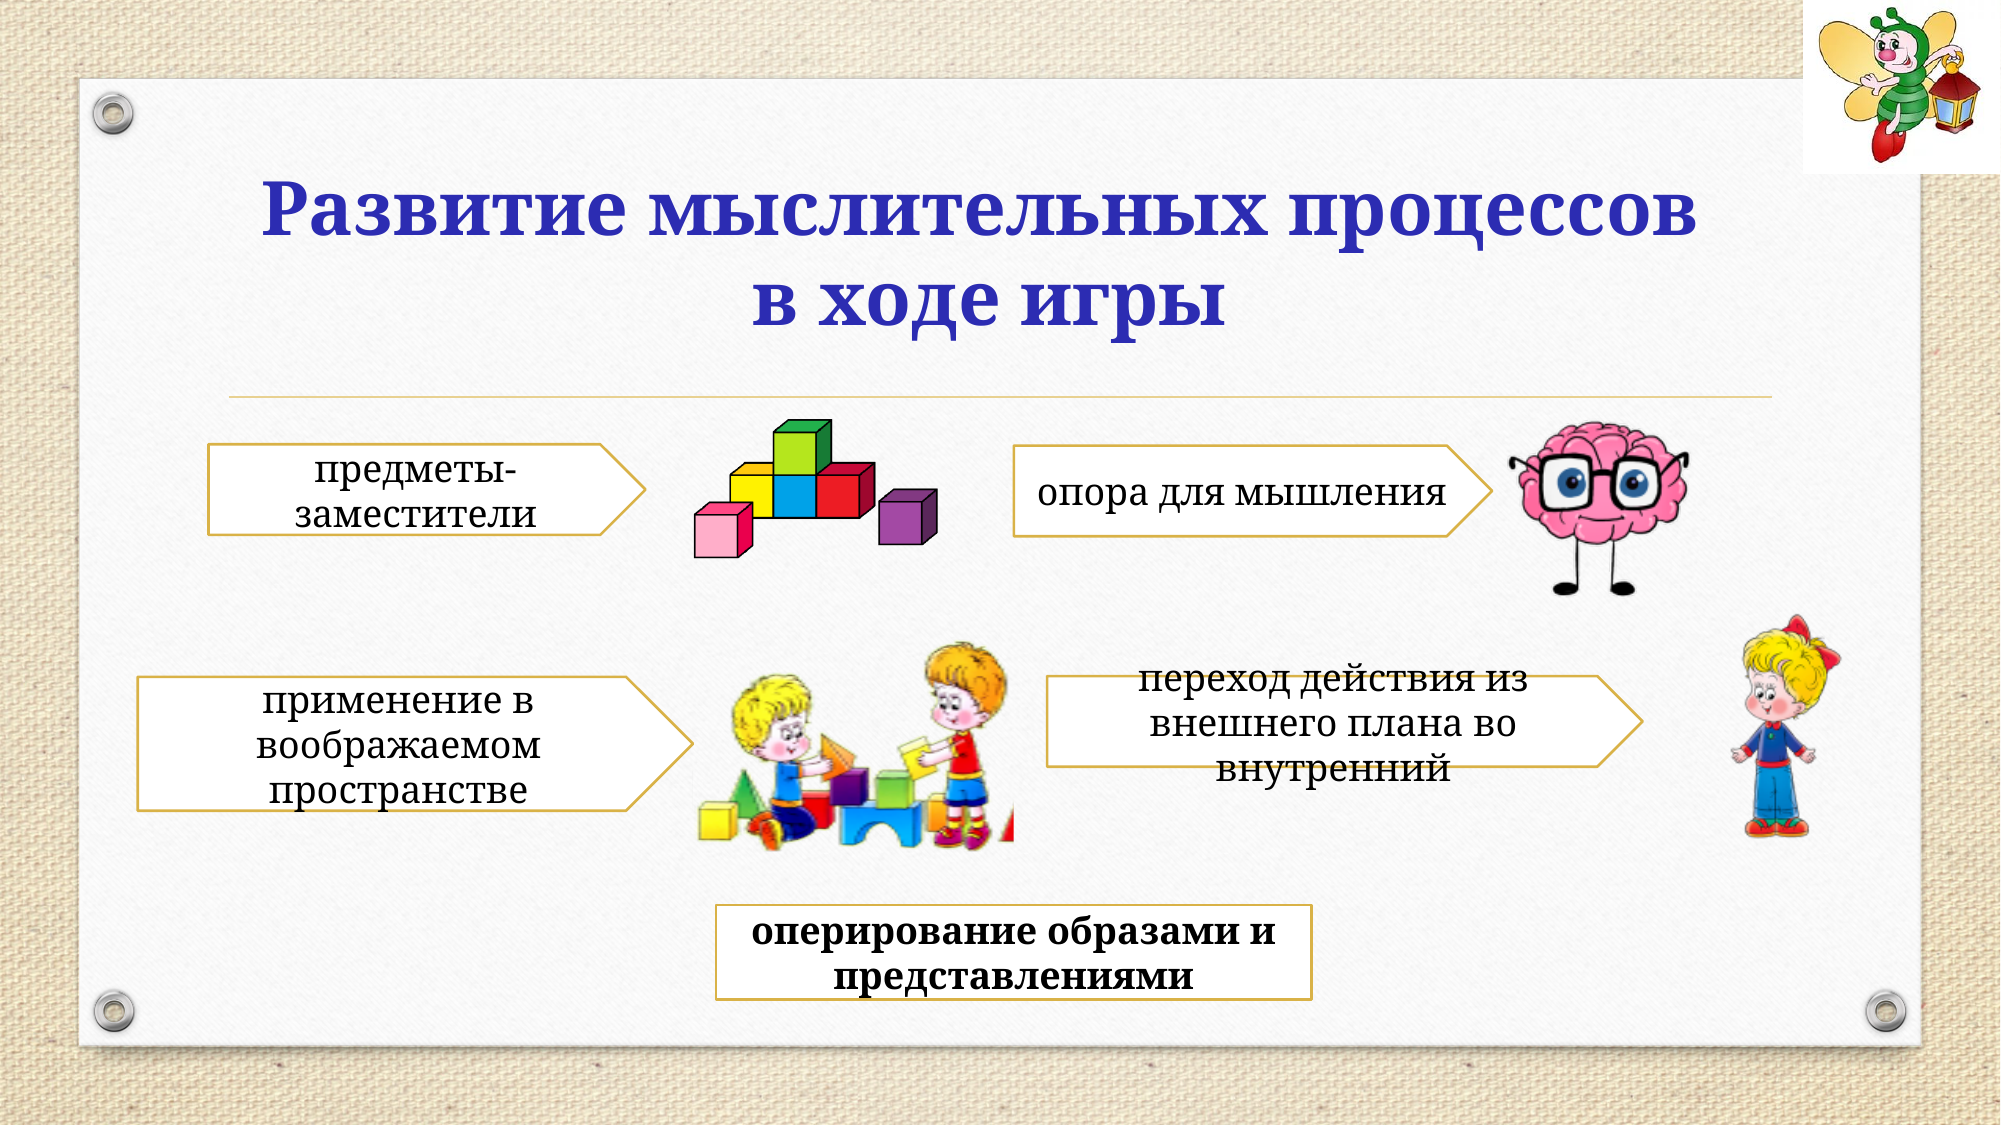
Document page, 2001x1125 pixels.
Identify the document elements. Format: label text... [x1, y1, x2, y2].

text_box оперирование образами и представлениями [715, 904, 1313, 1001]
picture [0, 0, 2001, 1125]
text_box переход действия из внешнего плана во внутренний [1045, 674, 1636, 769]
title Развитие мыслительных процессов в ходе игры [212, 102, 1788, 400]
text_box предметы-заместители [207, 442, 647, 537]
text_box опора для мышления [1012, 444, 1491, 538]
text_box применение в воображаемом пространстве [136, 675, 692, 813]
